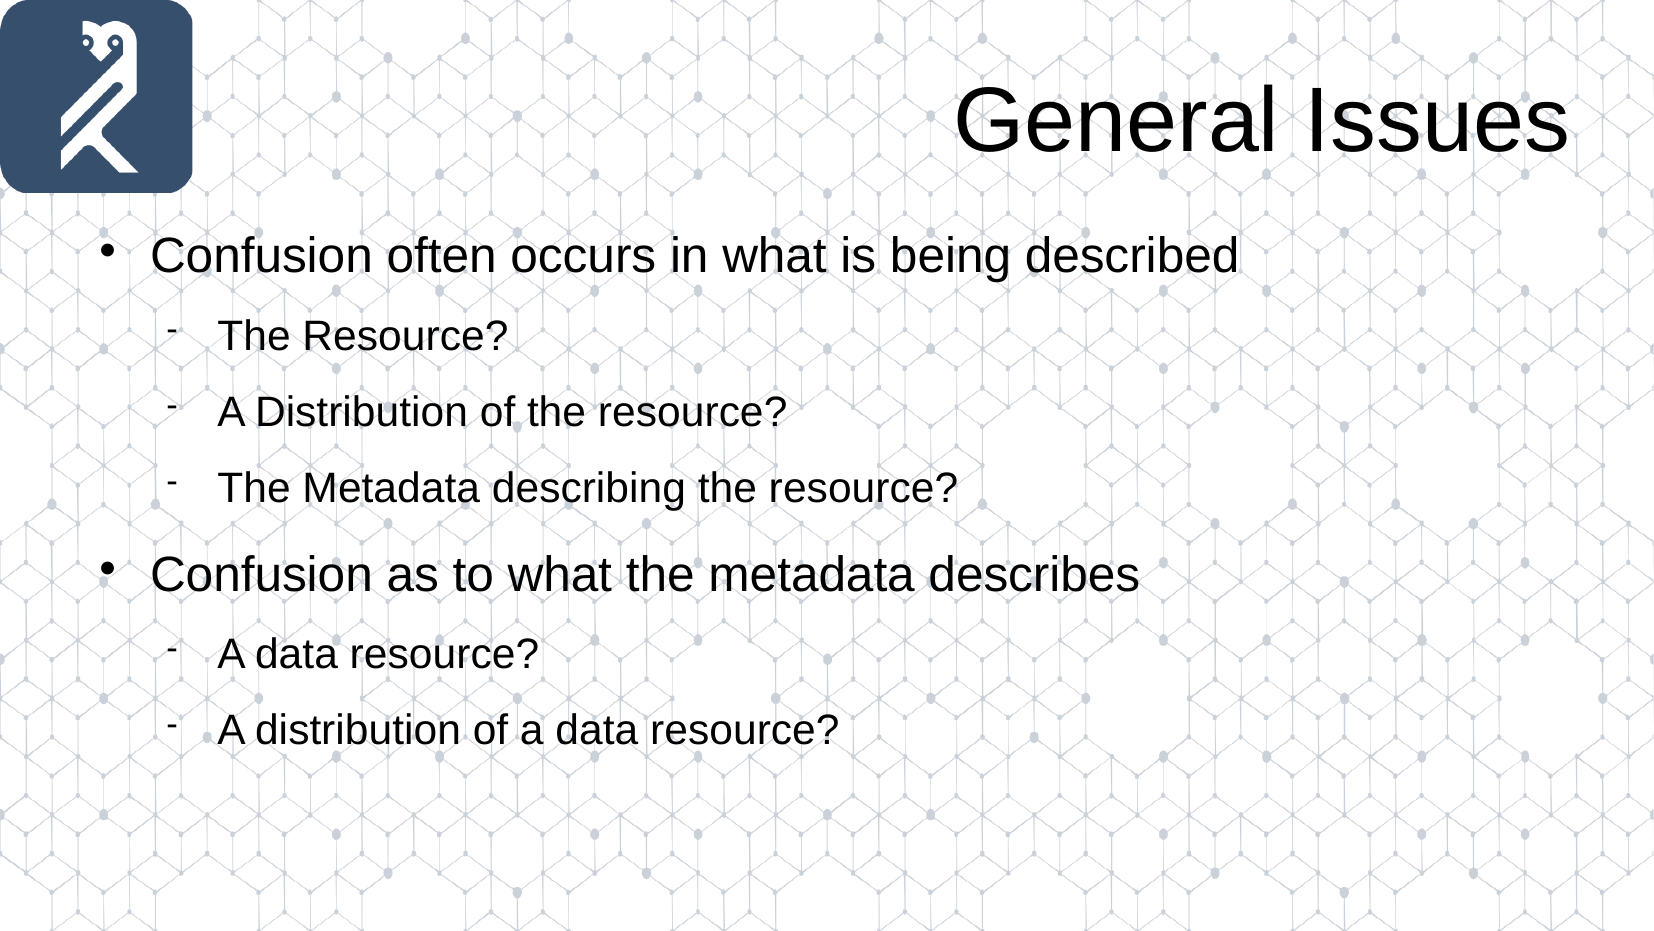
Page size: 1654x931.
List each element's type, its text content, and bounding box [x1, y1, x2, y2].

text_box Confusion often occurs in what is being described The Resource? A Distribution of the resource? The Metadata describing the resource? Confusion as to what the metadata describes A data resource? A distribution of a data resource? [82, 217, 1571, 757]
picture [0, 0, 193, 193]
text_box General Issues [196, 37, 1571, 193]
